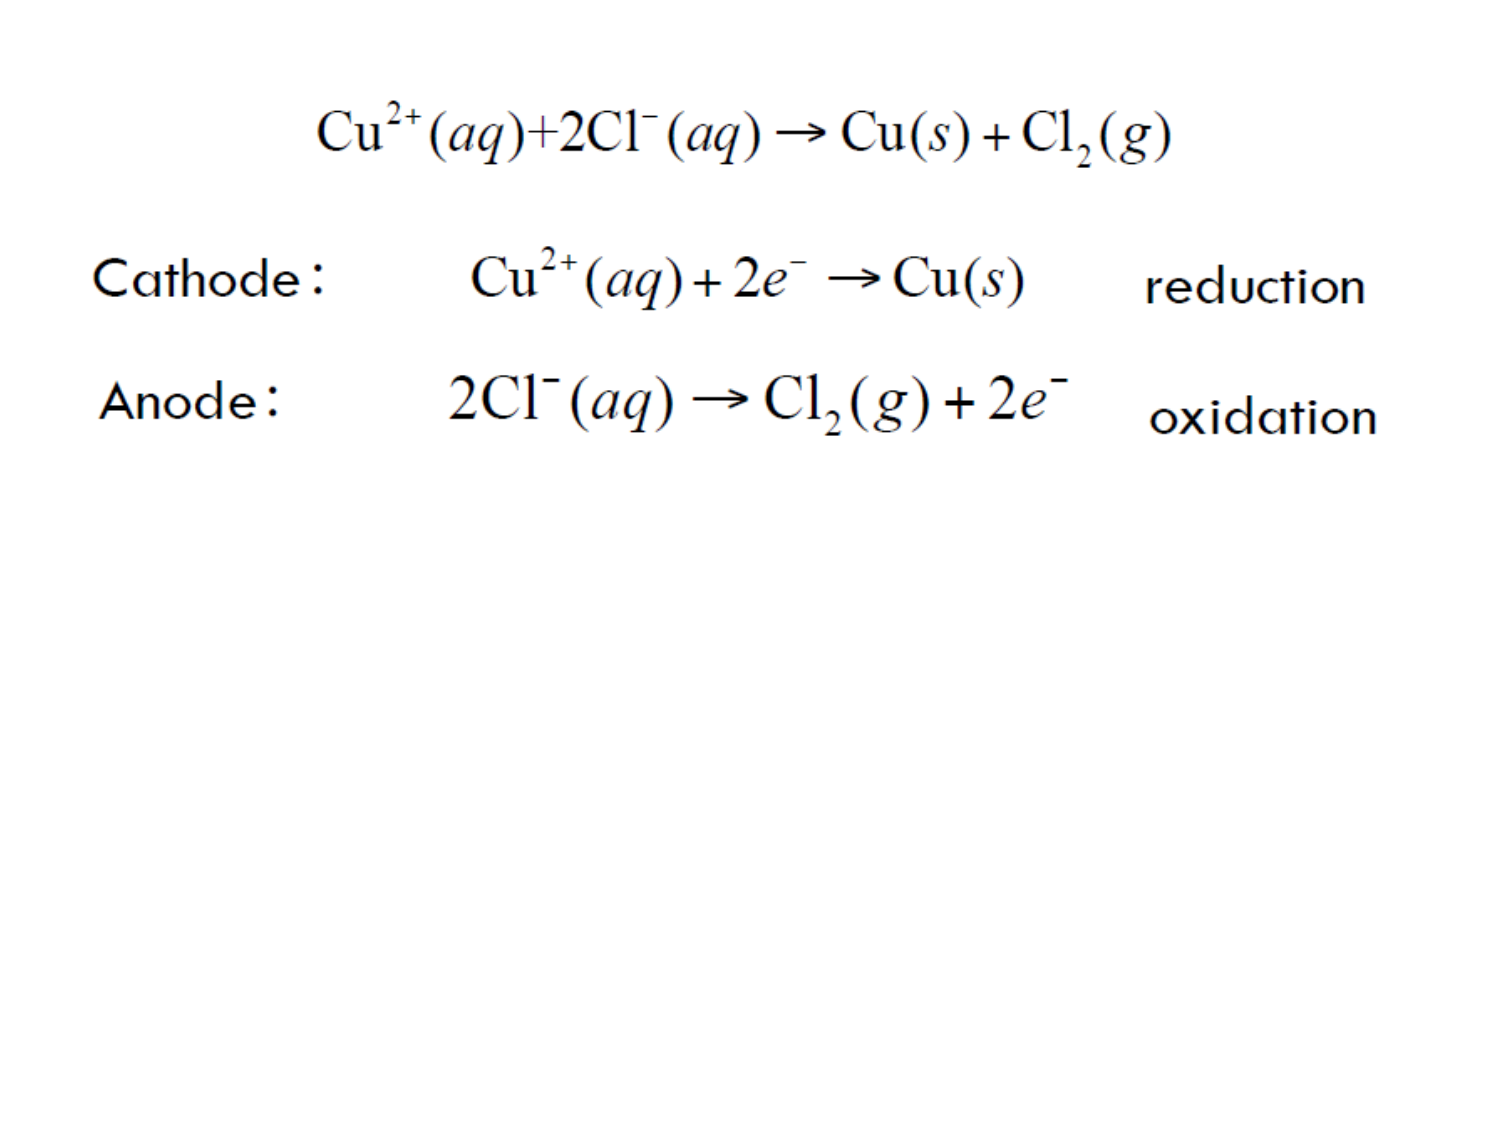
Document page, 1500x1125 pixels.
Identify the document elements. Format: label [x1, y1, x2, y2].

picture [33, 74, 1481, 485]
